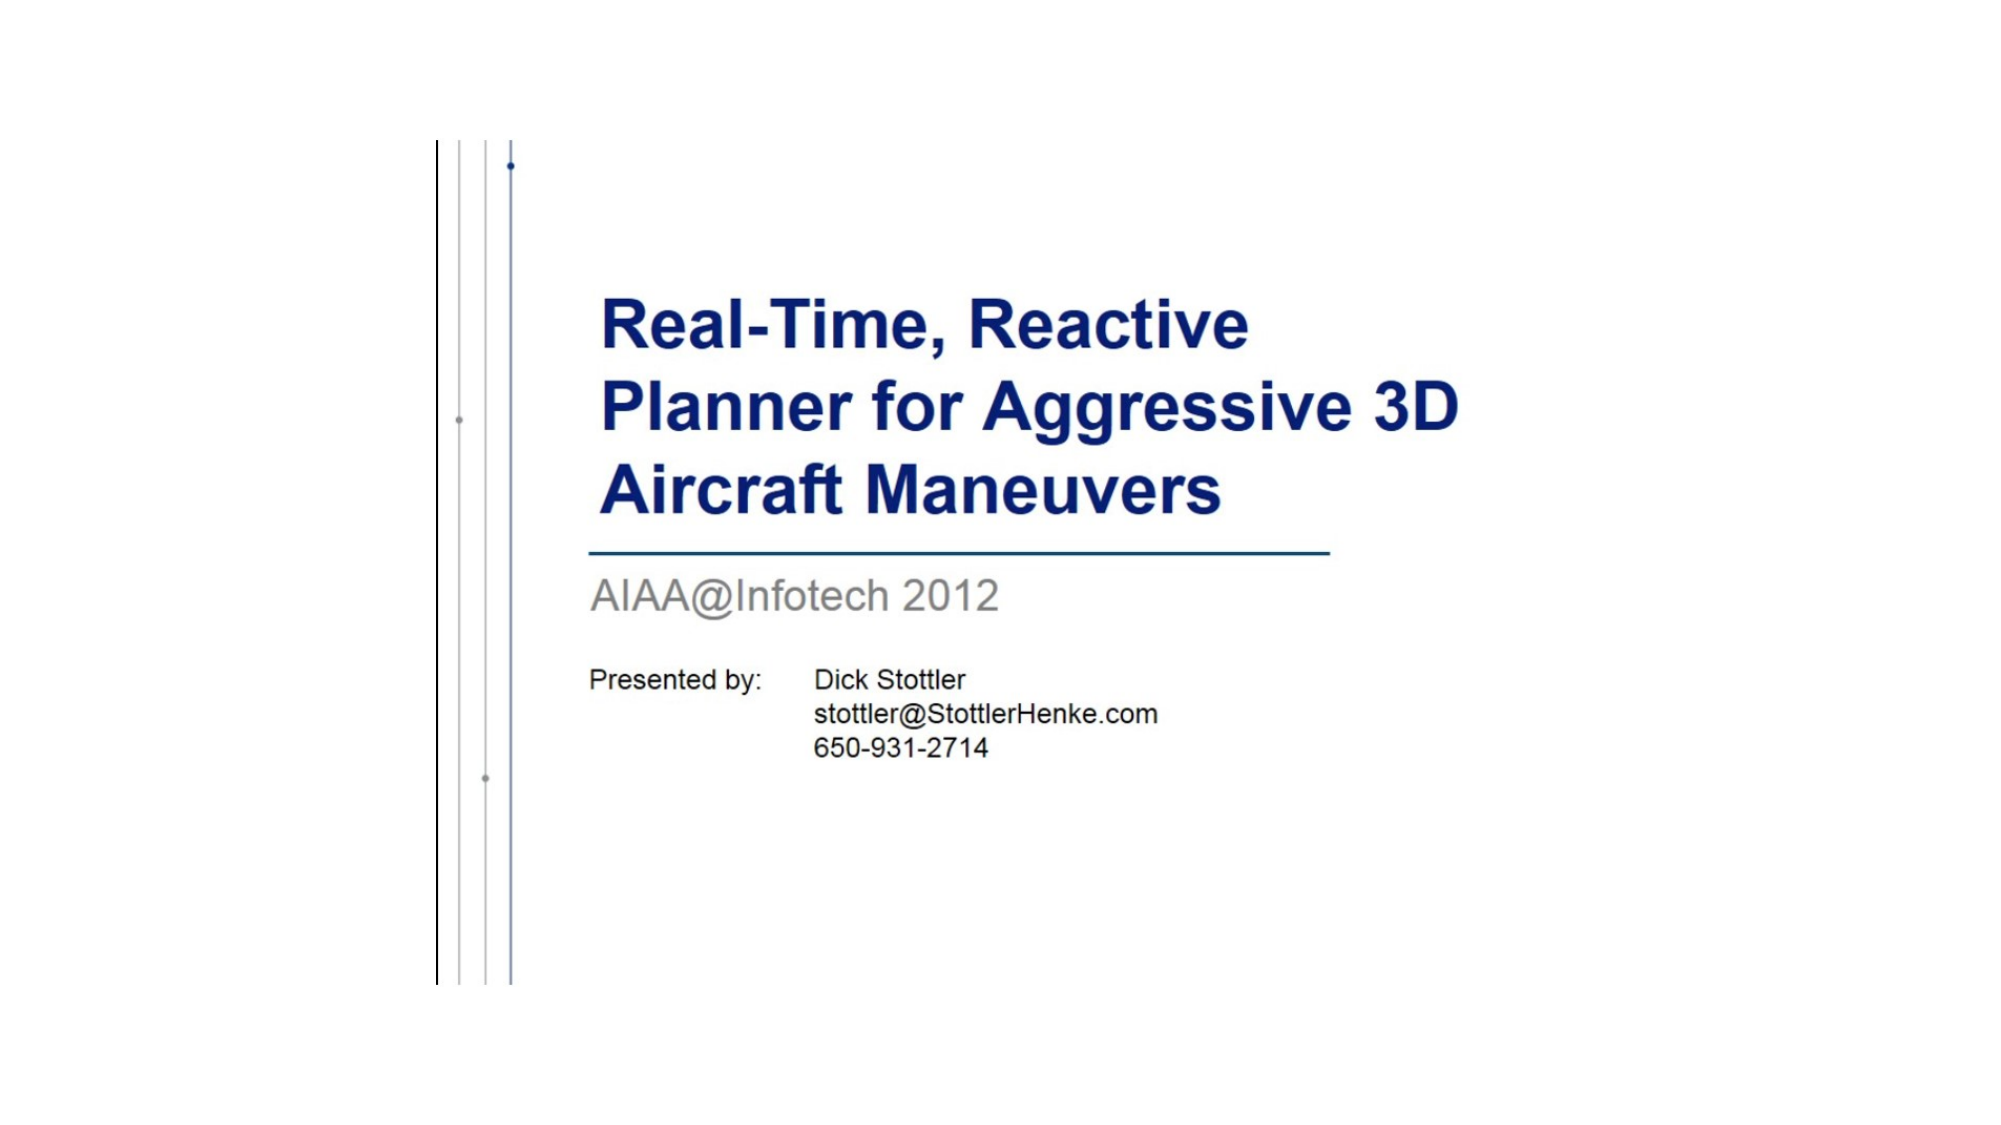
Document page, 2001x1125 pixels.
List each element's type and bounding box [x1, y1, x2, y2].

picture [436, 138, 1564, 987]
